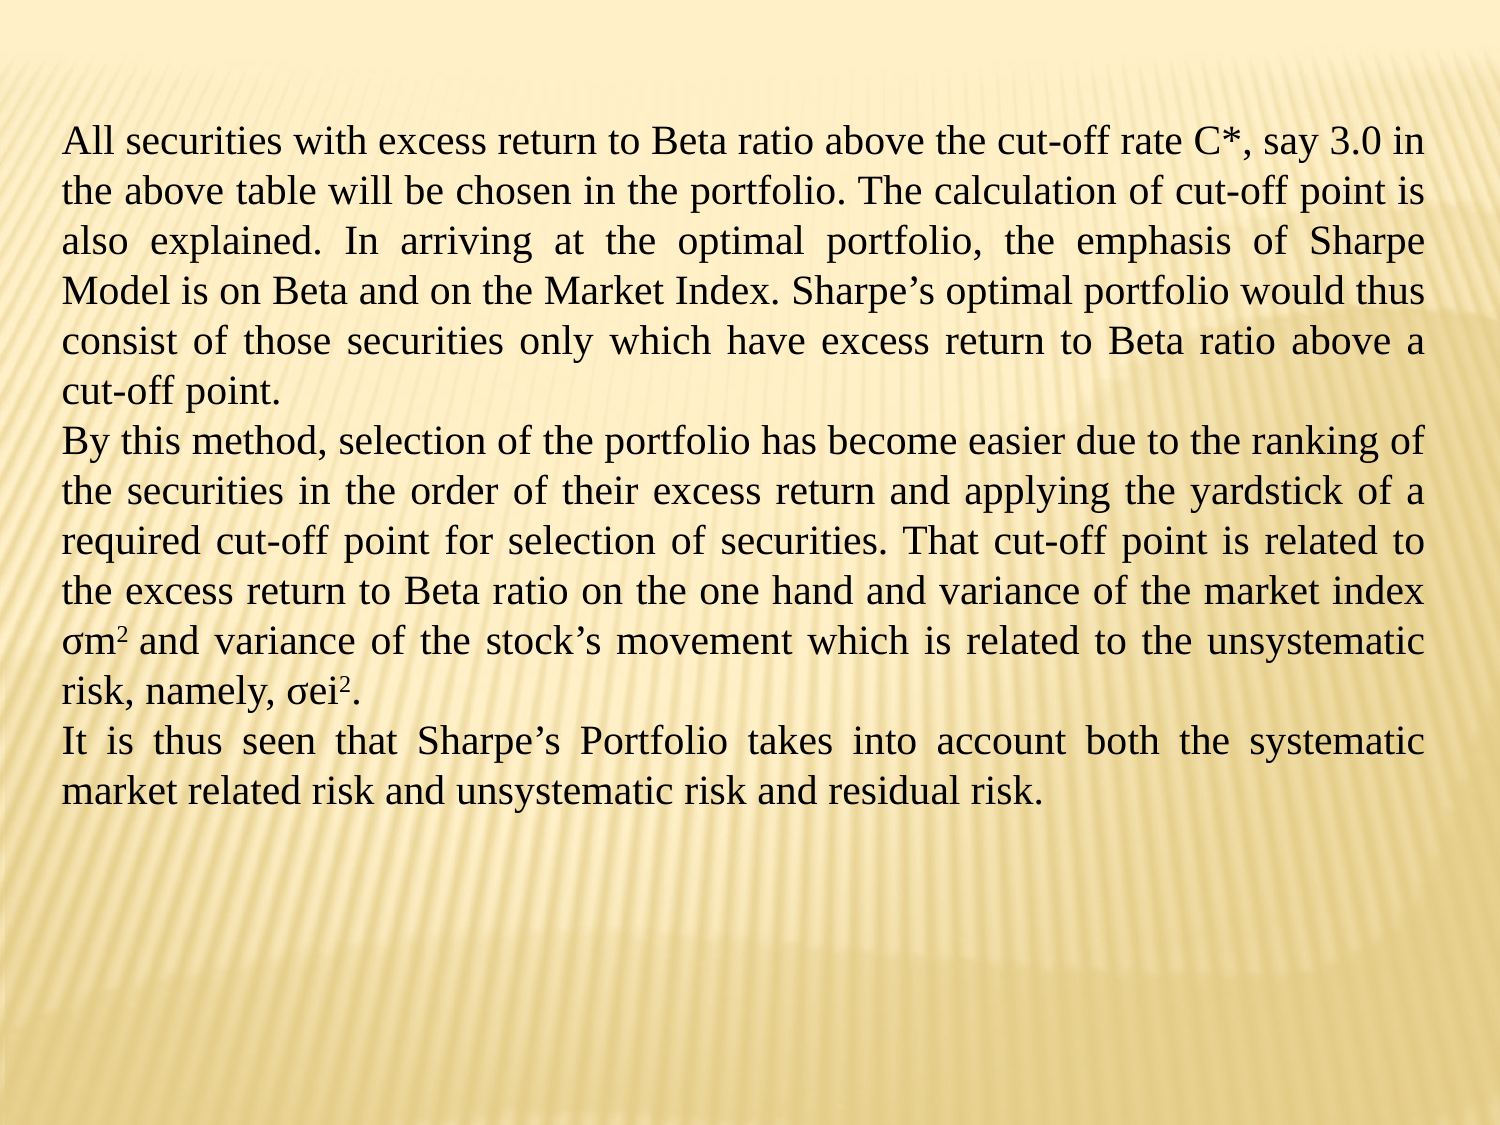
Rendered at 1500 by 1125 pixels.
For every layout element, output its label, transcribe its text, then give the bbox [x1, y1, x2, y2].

text_box All securities with excess return to Beta ratio above the cut-off rate C*, say 3.0 in the above table will be chosen in the portfolio. The calculation of cut-off point is also explained. In arriving at the optimal portfolio, the emphasis of Sharpe Model is on Beta and on the Market Index. Sharpe’s optimal portfolio would thus consist of those securities only which have excess return to Beta ratio above a cut-off point. By this method, selection of the portfolio has become easier due to the ranking of the securities in the order of their excess return and applying the yardstick of a required cut-off point for selection of securities. That cut-off point is related to the excess return to Beta ratio on the one hand and variance of the market index σm2 and variance of the stock’s movement which is related to the unsystematic risk, namely, σei2. It is thus seen that Sharpe’s Portfolio takes into account both the systematic market related risk and unsystematic risk and residual risk. [46, 105, 1442, 821]
